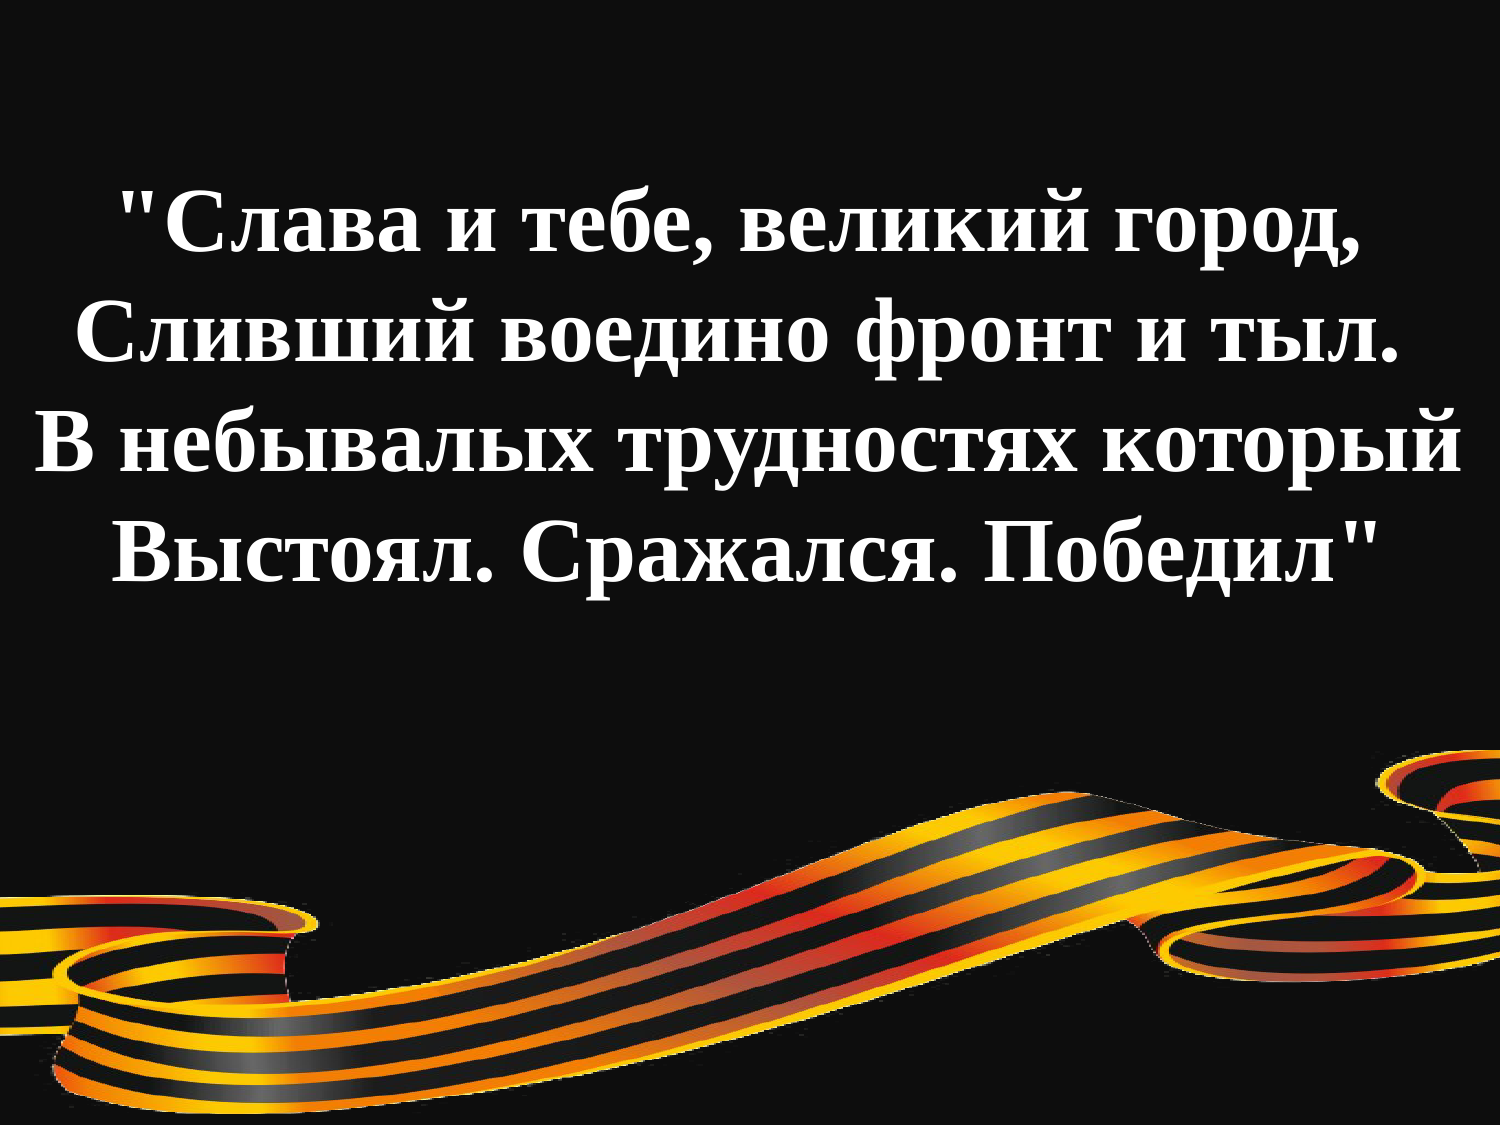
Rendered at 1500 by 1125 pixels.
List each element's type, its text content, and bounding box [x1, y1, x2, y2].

picture [0, 749, 1500, 1114]
text_box "Слава и тебе, великий город, Сливший воедино фронт и тыл. В небывалых трудностях который Выстоял. Сражался. Победил" [0, 152, 1500, 607]
